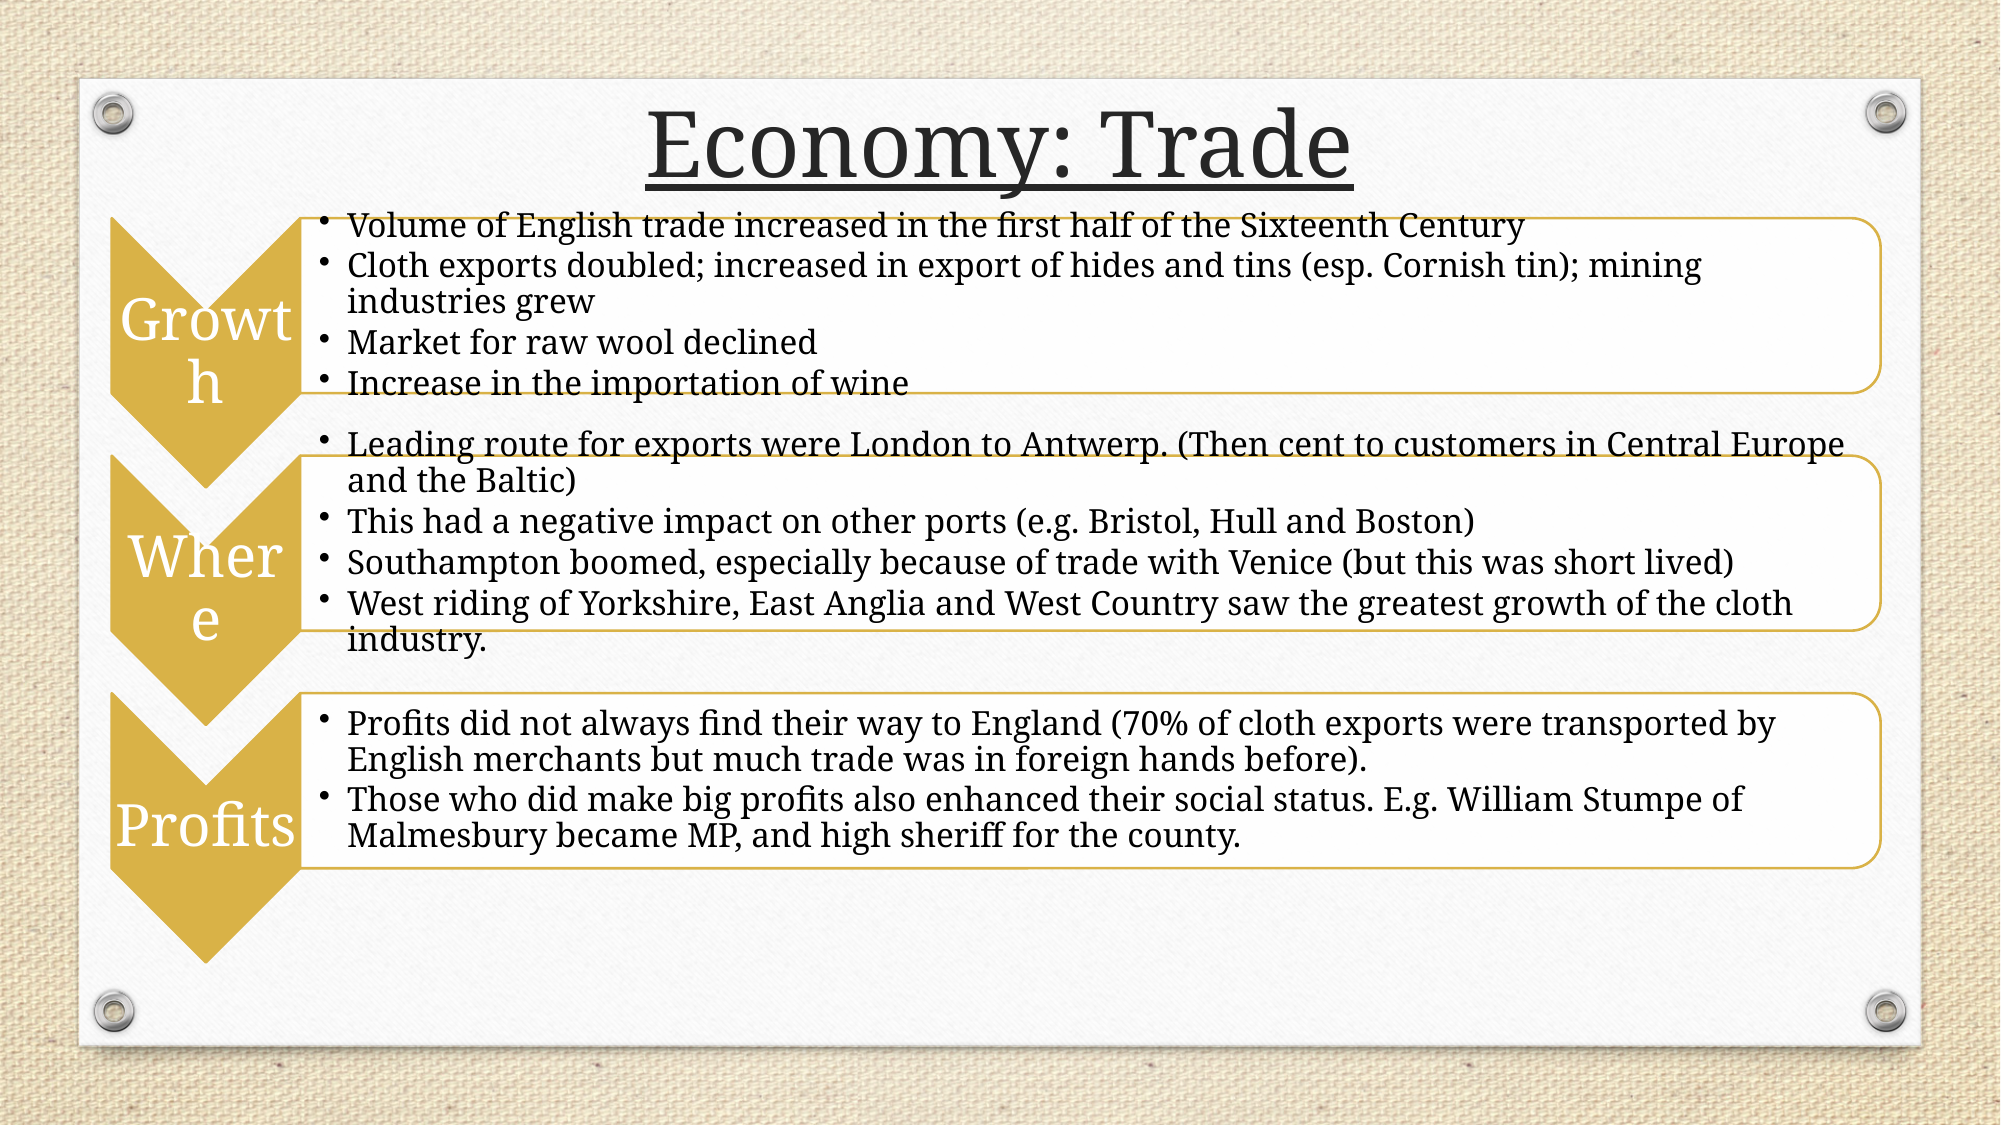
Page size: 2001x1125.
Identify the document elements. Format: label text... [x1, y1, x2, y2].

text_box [111, 217, 1881, 964]
text_box Economy: Trade [212, 78, 1788, 217]
picture [0, 0, 2001, 1125]
